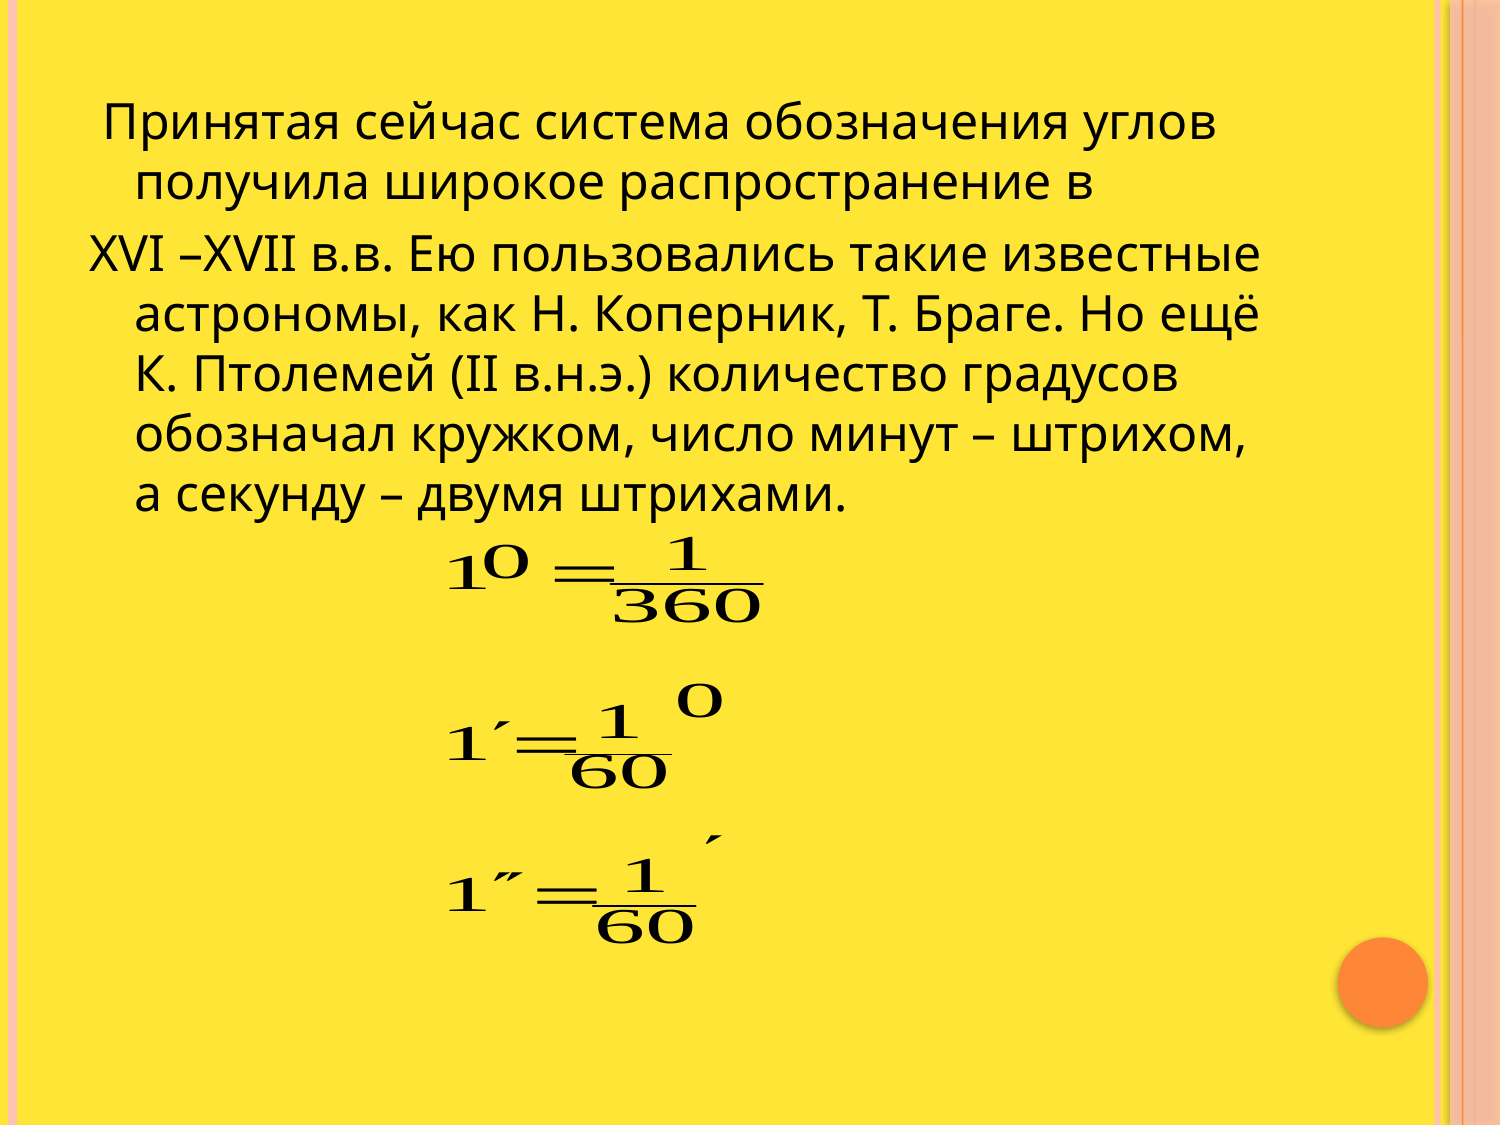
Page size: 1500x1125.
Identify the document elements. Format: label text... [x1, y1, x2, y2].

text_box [444, 530, 774, 950]
list Принятая сейчас система обозначения углов получила широкое распространение в XVI –XVII в.в. Ею пользовались такие известные астрономы, как Н. Коперник, Т. Браге. Но ещё К. Птолемей (II в.н.э.) количество градусов обозначал кружком, число минут – штрихом, а секунду – двумя штрихами. [75, 82, 1300, 1062]
